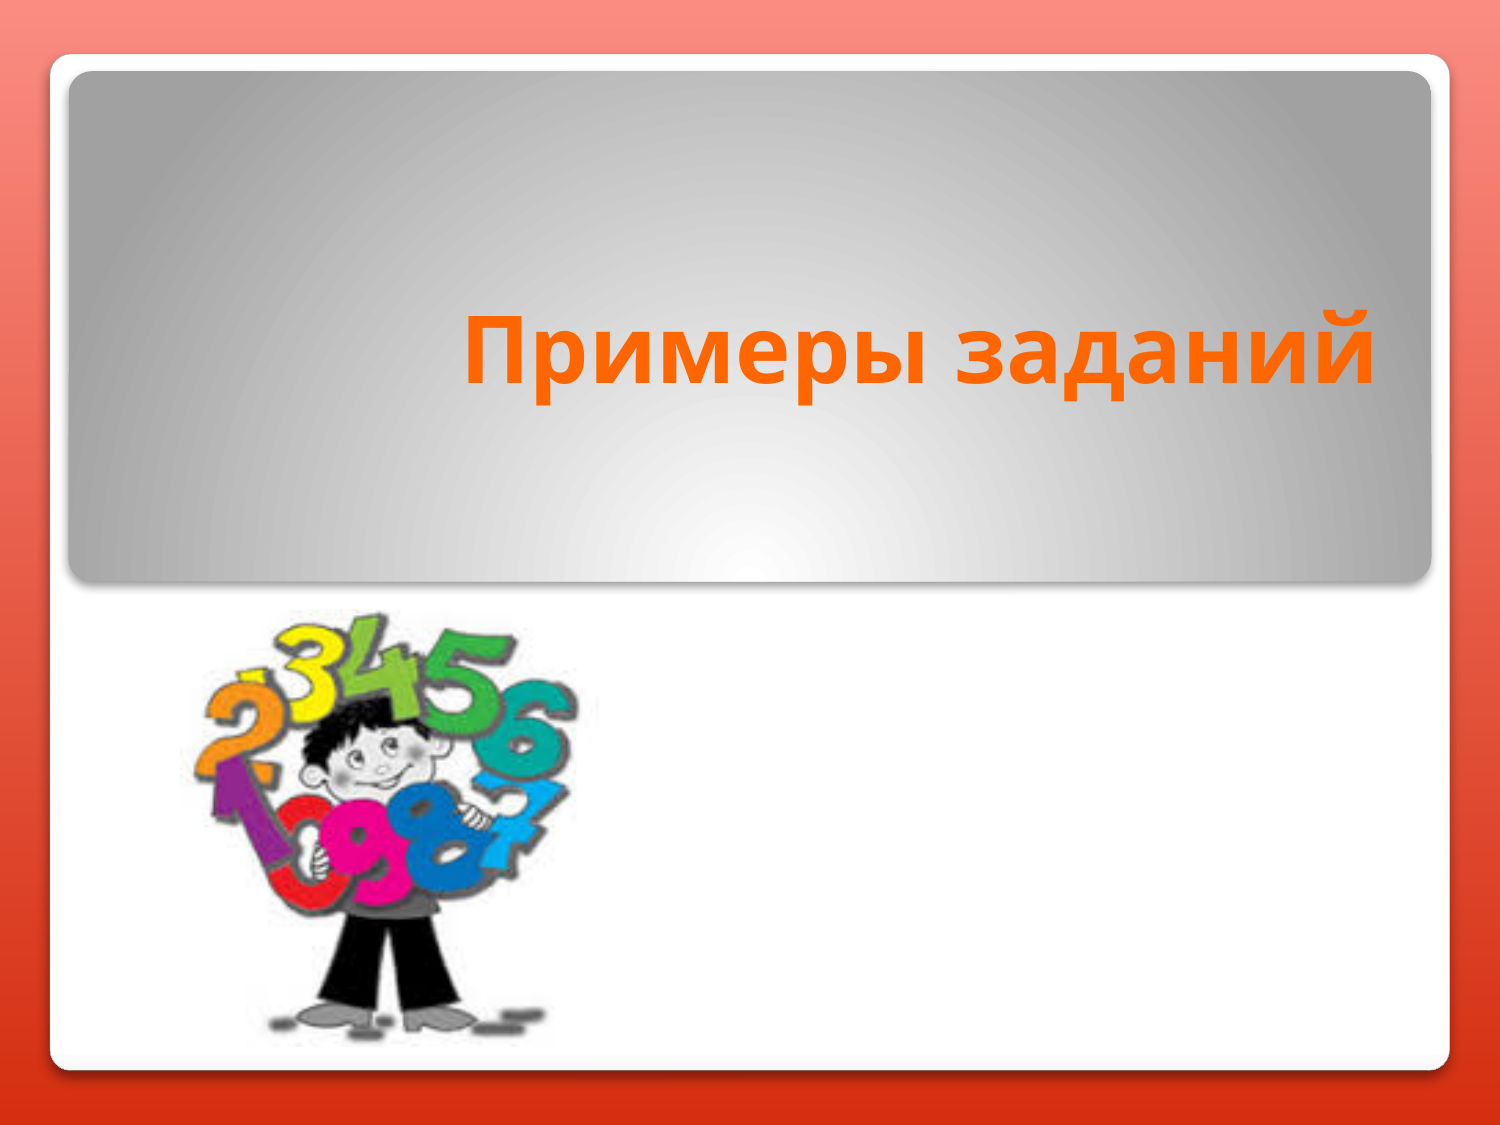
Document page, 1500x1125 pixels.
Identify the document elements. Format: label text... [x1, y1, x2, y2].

title Примеры заданий [112, 219, 1388, 410]
picture [159, 609, 625, 1048]
